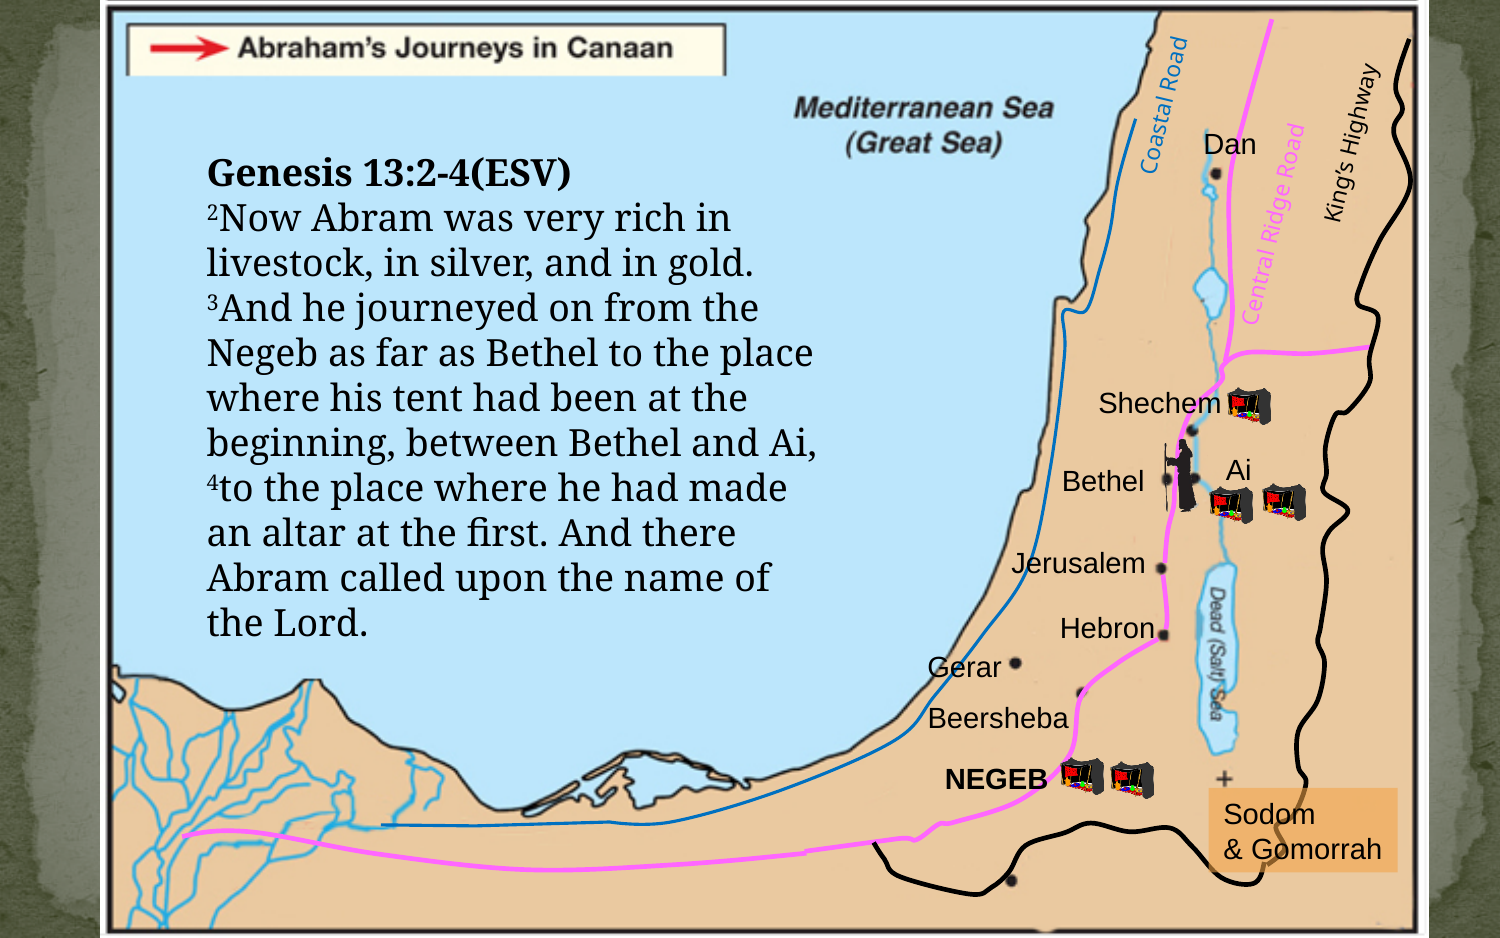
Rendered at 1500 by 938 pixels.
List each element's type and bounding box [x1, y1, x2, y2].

picture [100, 0, 1429, 938]
